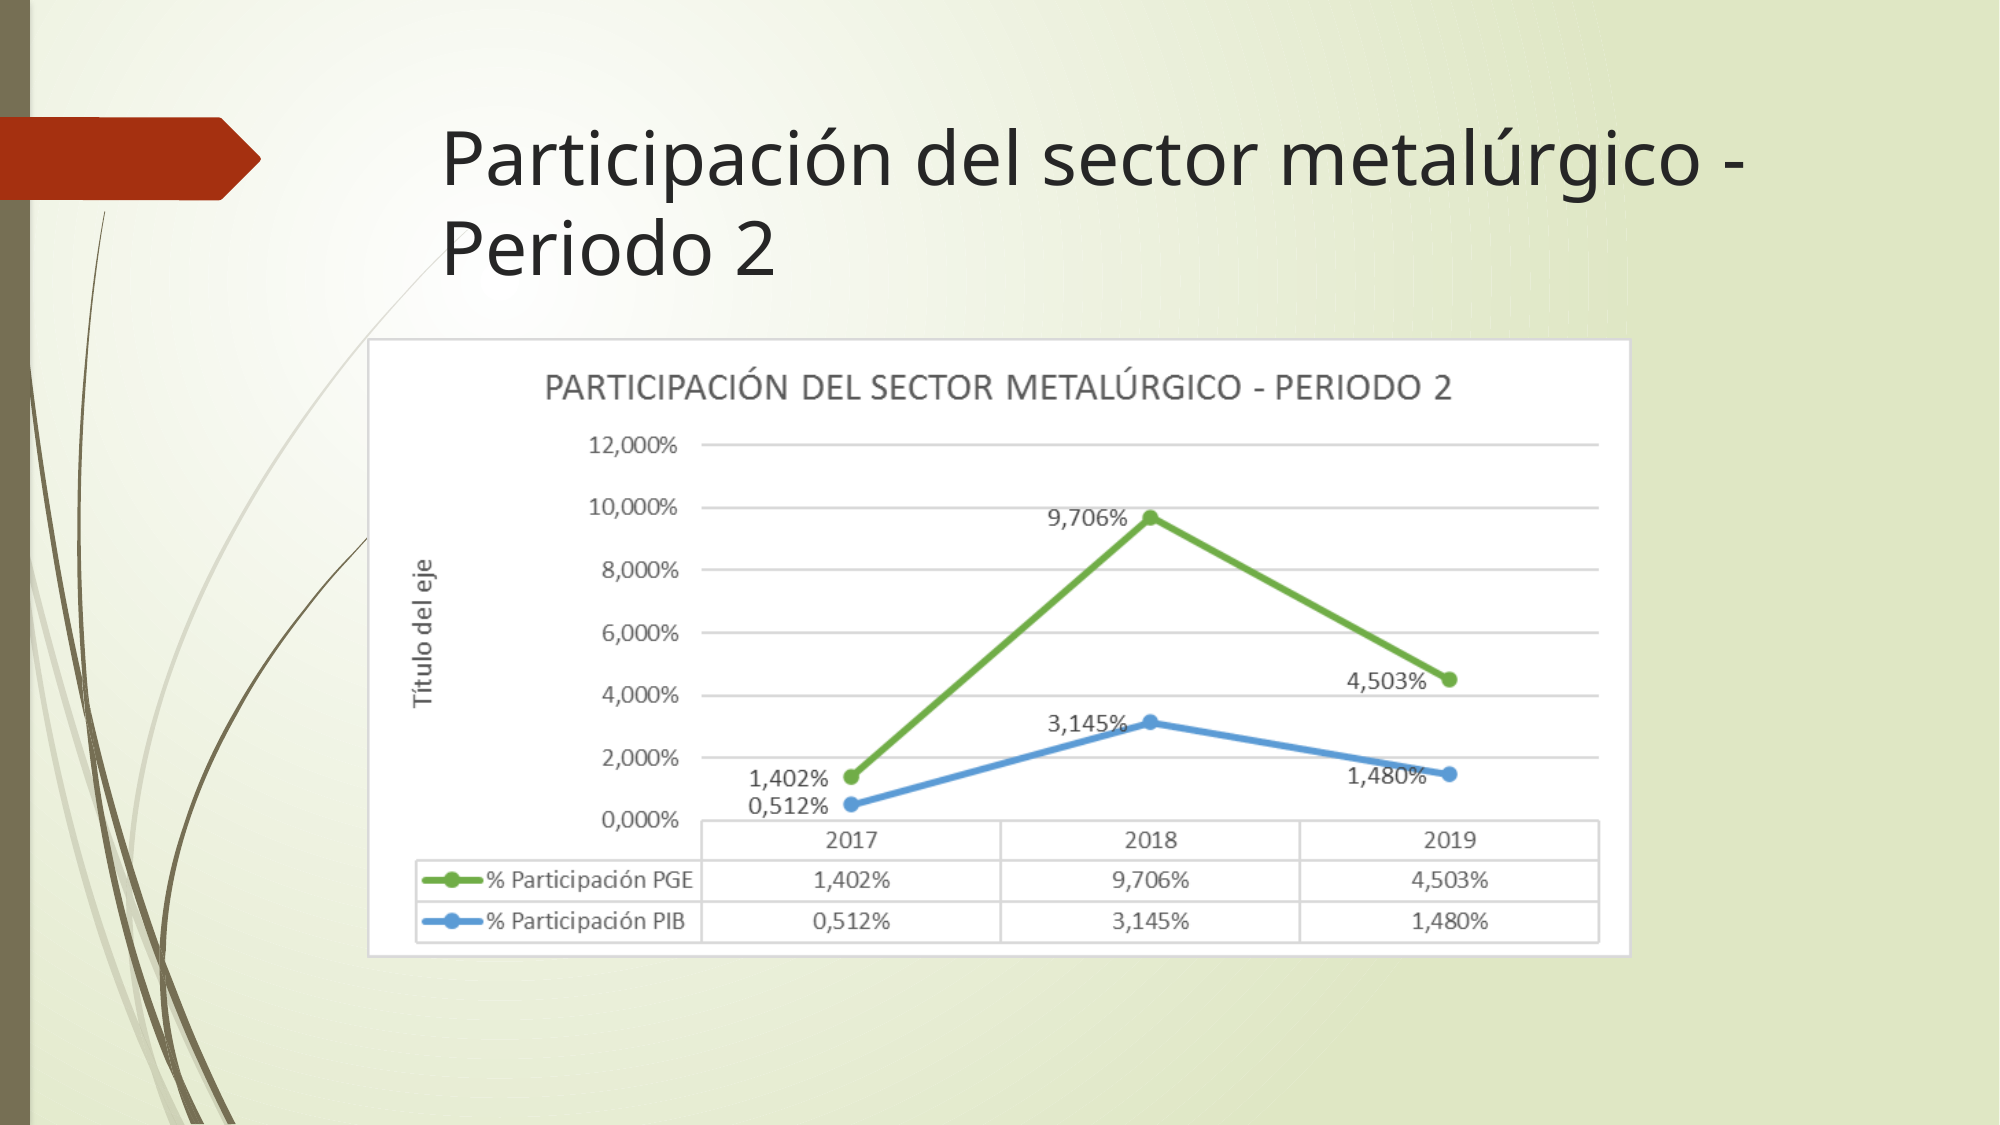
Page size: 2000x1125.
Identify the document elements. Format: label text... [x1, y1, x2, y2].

picture [367, 337, 1633, 959]
title Participación del sector metalúrgico - Periodo 2 [425, 102, 1887, 313]
